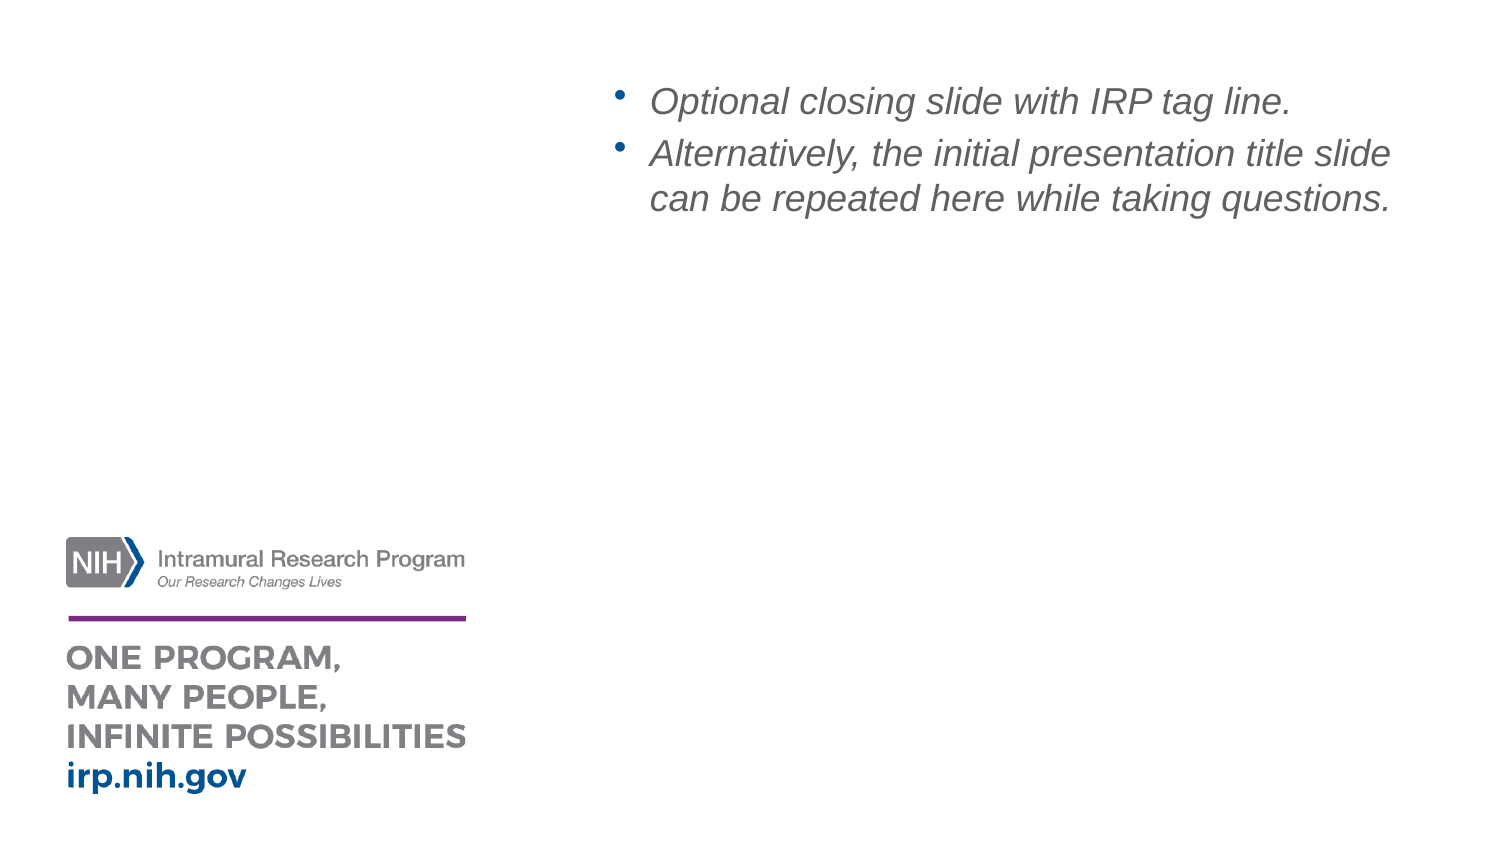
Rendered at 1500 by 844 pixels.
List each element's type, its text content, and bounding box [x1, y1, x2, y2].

picture [16, 0, 1142, 844]
list Optional closing slide with IRP tag line. Alternatively, the initial presentation title slide can be repeated here while taking questions. [598, 68, 1465, 237]
